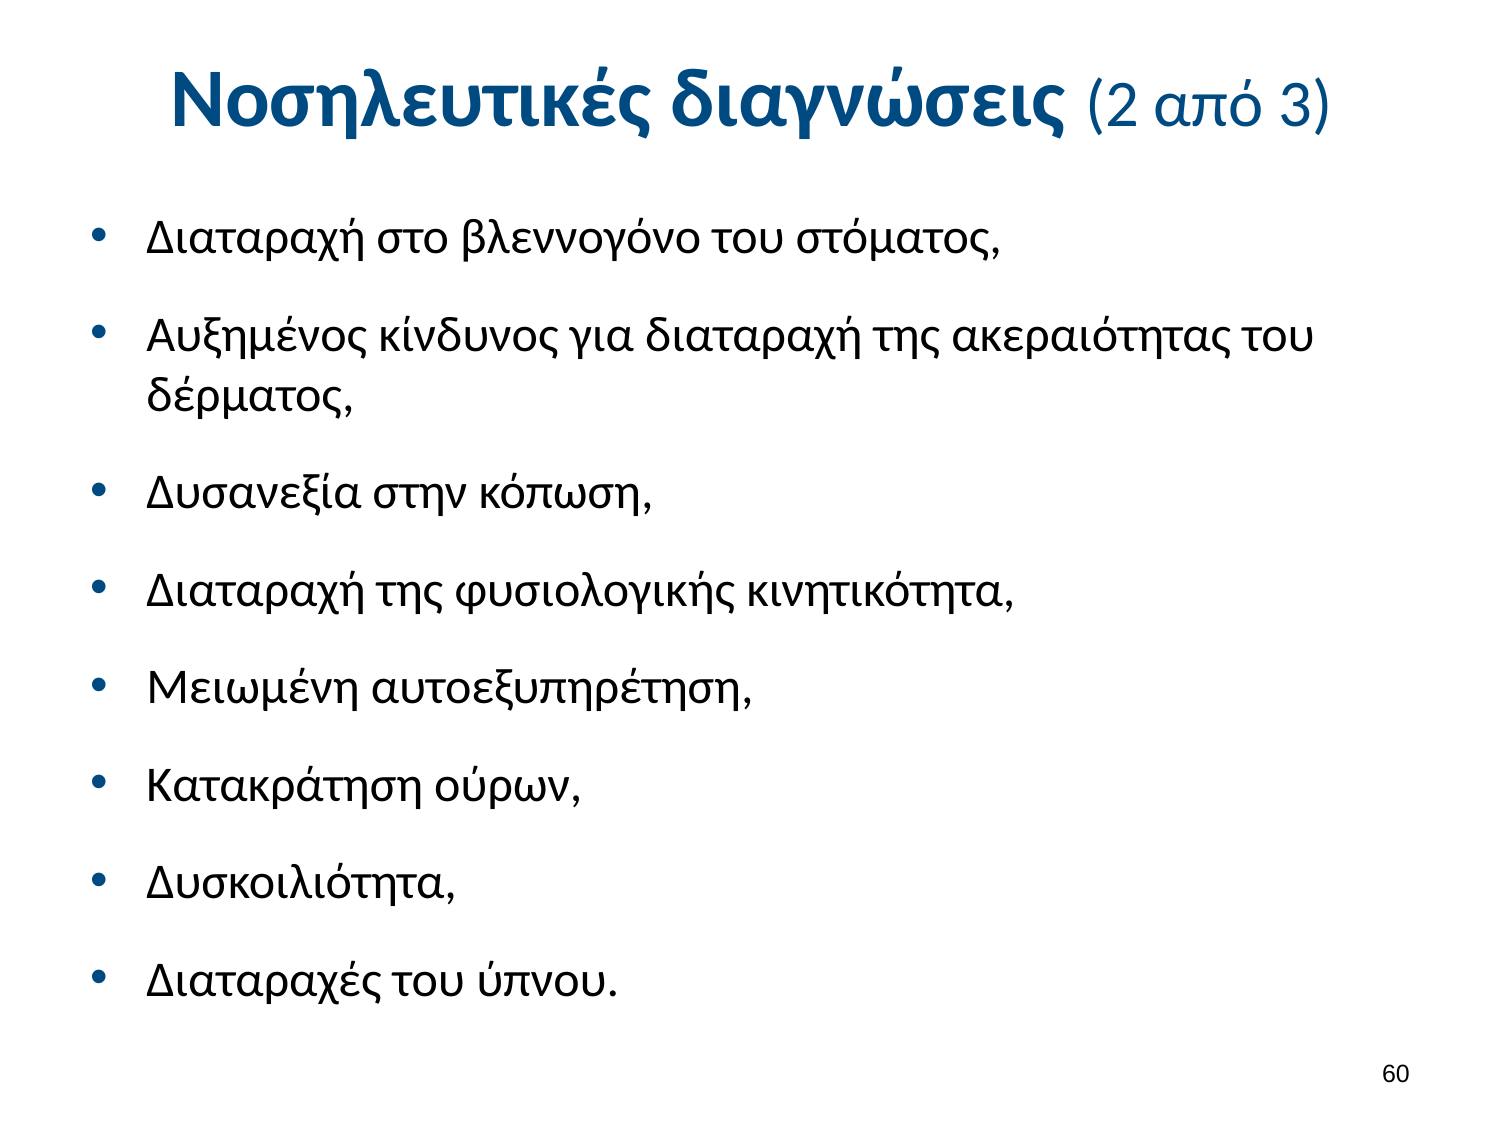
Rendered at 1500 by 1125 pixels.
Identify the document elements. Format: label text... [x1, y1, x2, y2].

title Νοσηλευτικές διαγνώσεις (2 από 3) [76, 19, 1427, 169]
list Διαταραχή στο βλεννογόνο του στόματος, Αυξημένος κίνδυνος για διαταραχή της ακεραιότητας του δέρματος, Δυσανεξία στην κόπωση, Διαταραχή της φυσιολογικής κινητικότητα, Μειωμένη αυτοεξυπηρέτηση, Κατακράτηση ούρων, Δυσκοιλιότητα, Διαταραχές του ύπνου. [75, 196, 1425, 1024]
slide_number 59 [1074, 1042, 1425, 1103]
